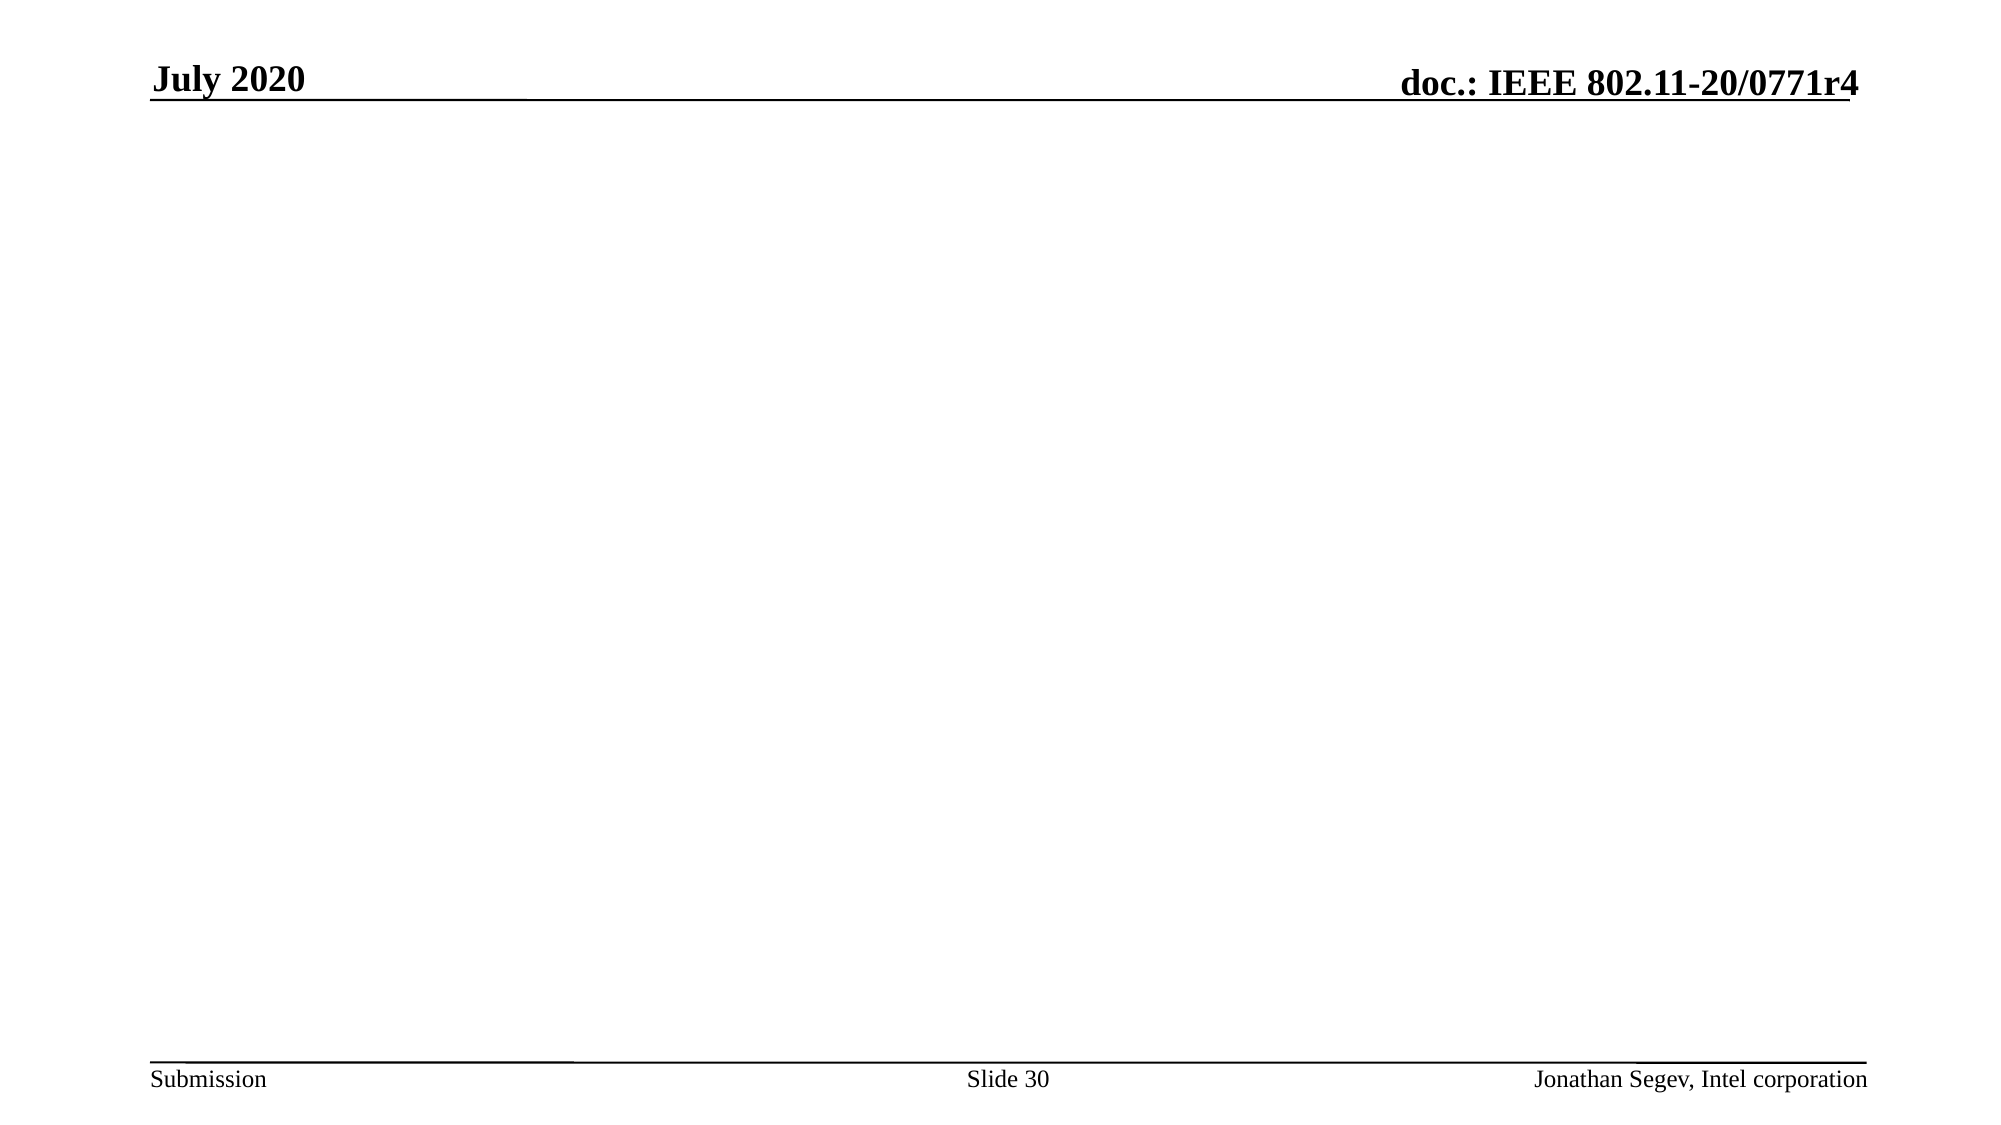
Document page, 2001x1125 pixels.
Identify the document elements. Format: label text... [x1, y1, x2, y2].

slide_number Slide 30 [950, 1061, 1067, 1123]
footer Jonathan Segev, Intel corporation [1171, 1061, 1869, 1093]
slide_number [152, 54, 563, 100]
